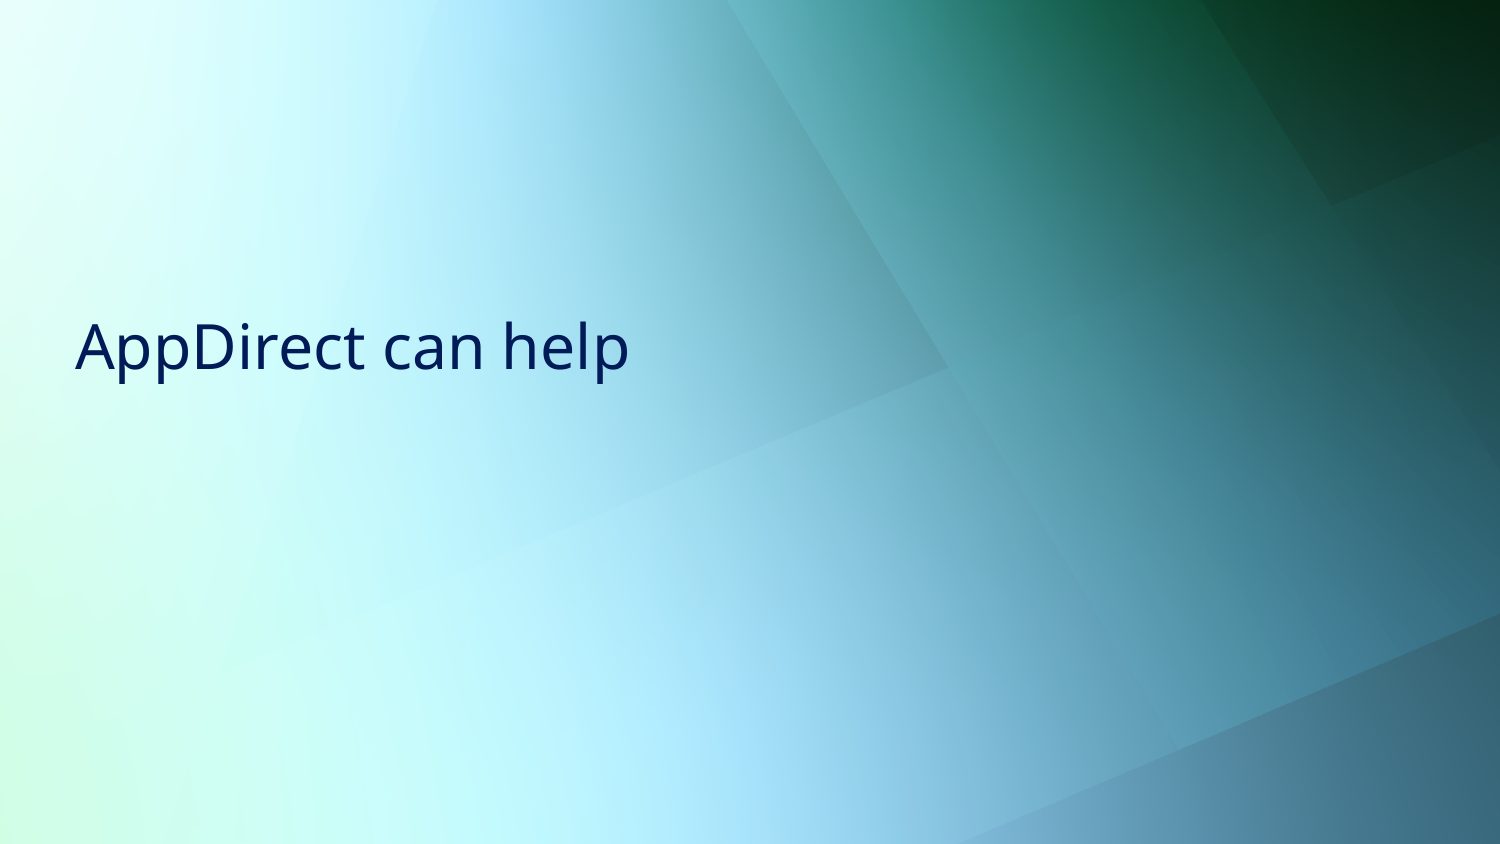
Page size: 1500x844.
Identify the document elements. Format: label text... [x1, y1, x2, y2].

title AppDirect can help [75, 318, 1425, 526]
picture [0, 0, 1500, 844]
